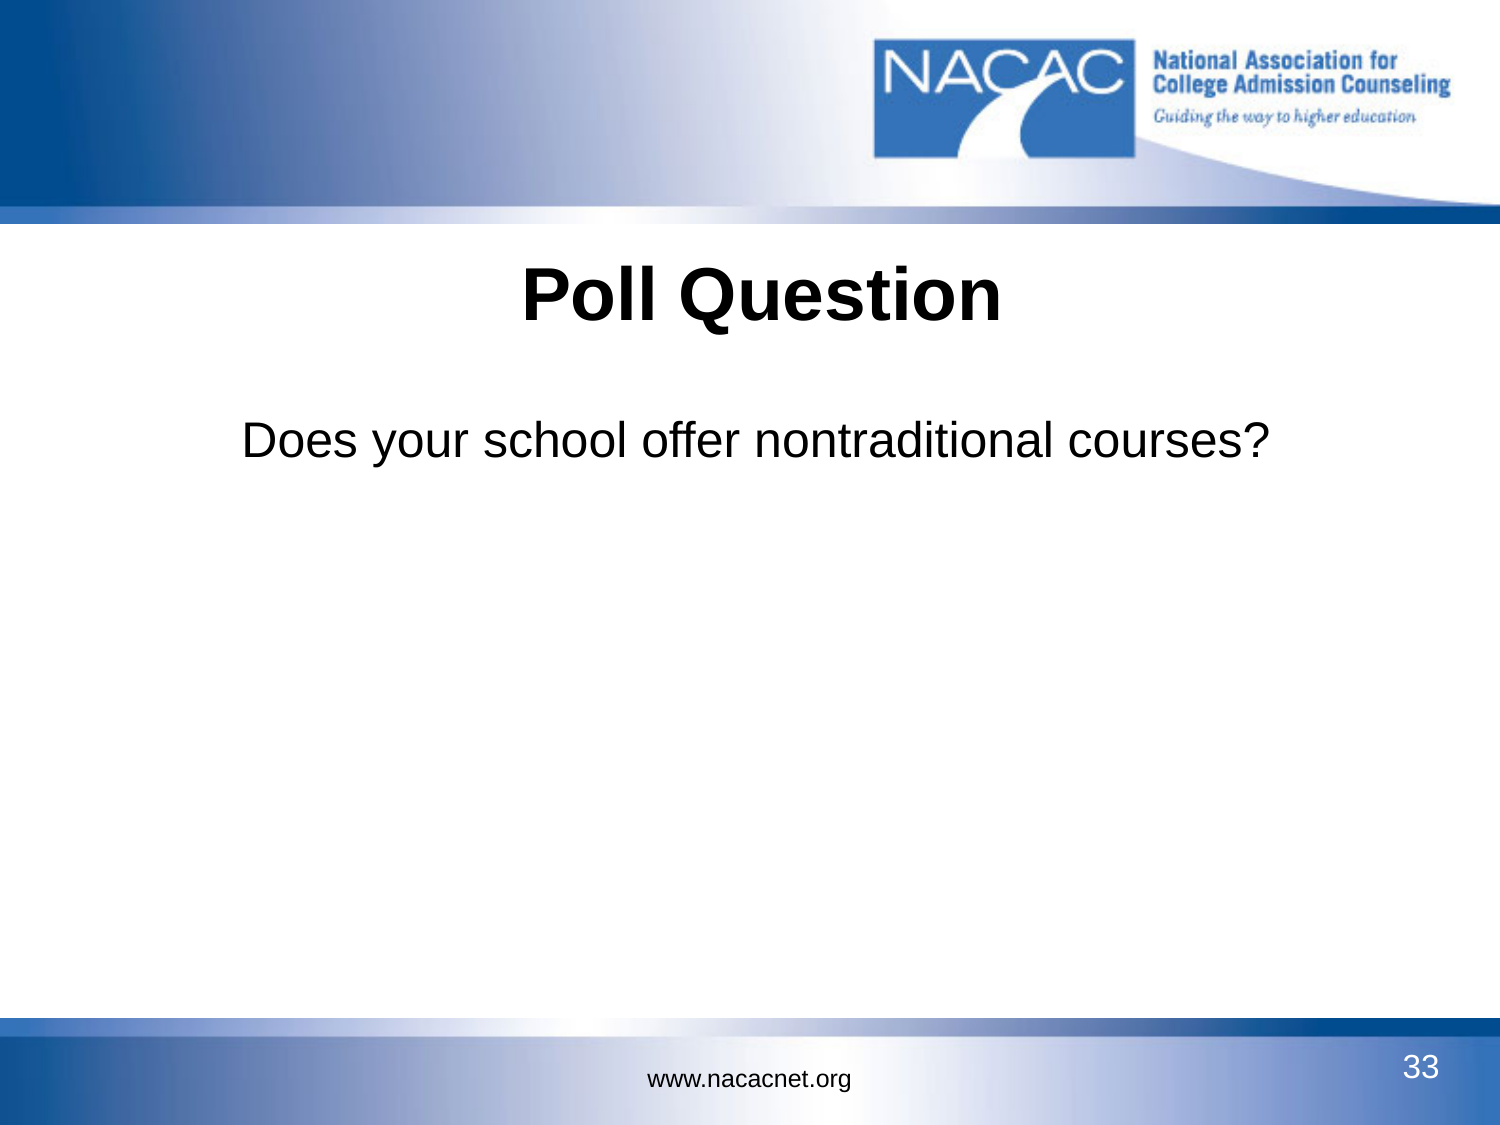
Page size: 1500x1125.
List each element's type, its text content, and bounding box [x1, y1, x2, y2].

picture [0, 1018, 1500, 1125]
title Poll Question [125, 237, 1400, 425]
picture [0, 0, 1500, 224]
text_box Does your school offer nontraditional courses? [137, 399, 1375, 476]
text_box 33 [1387, 1037, 1463, 1093]
